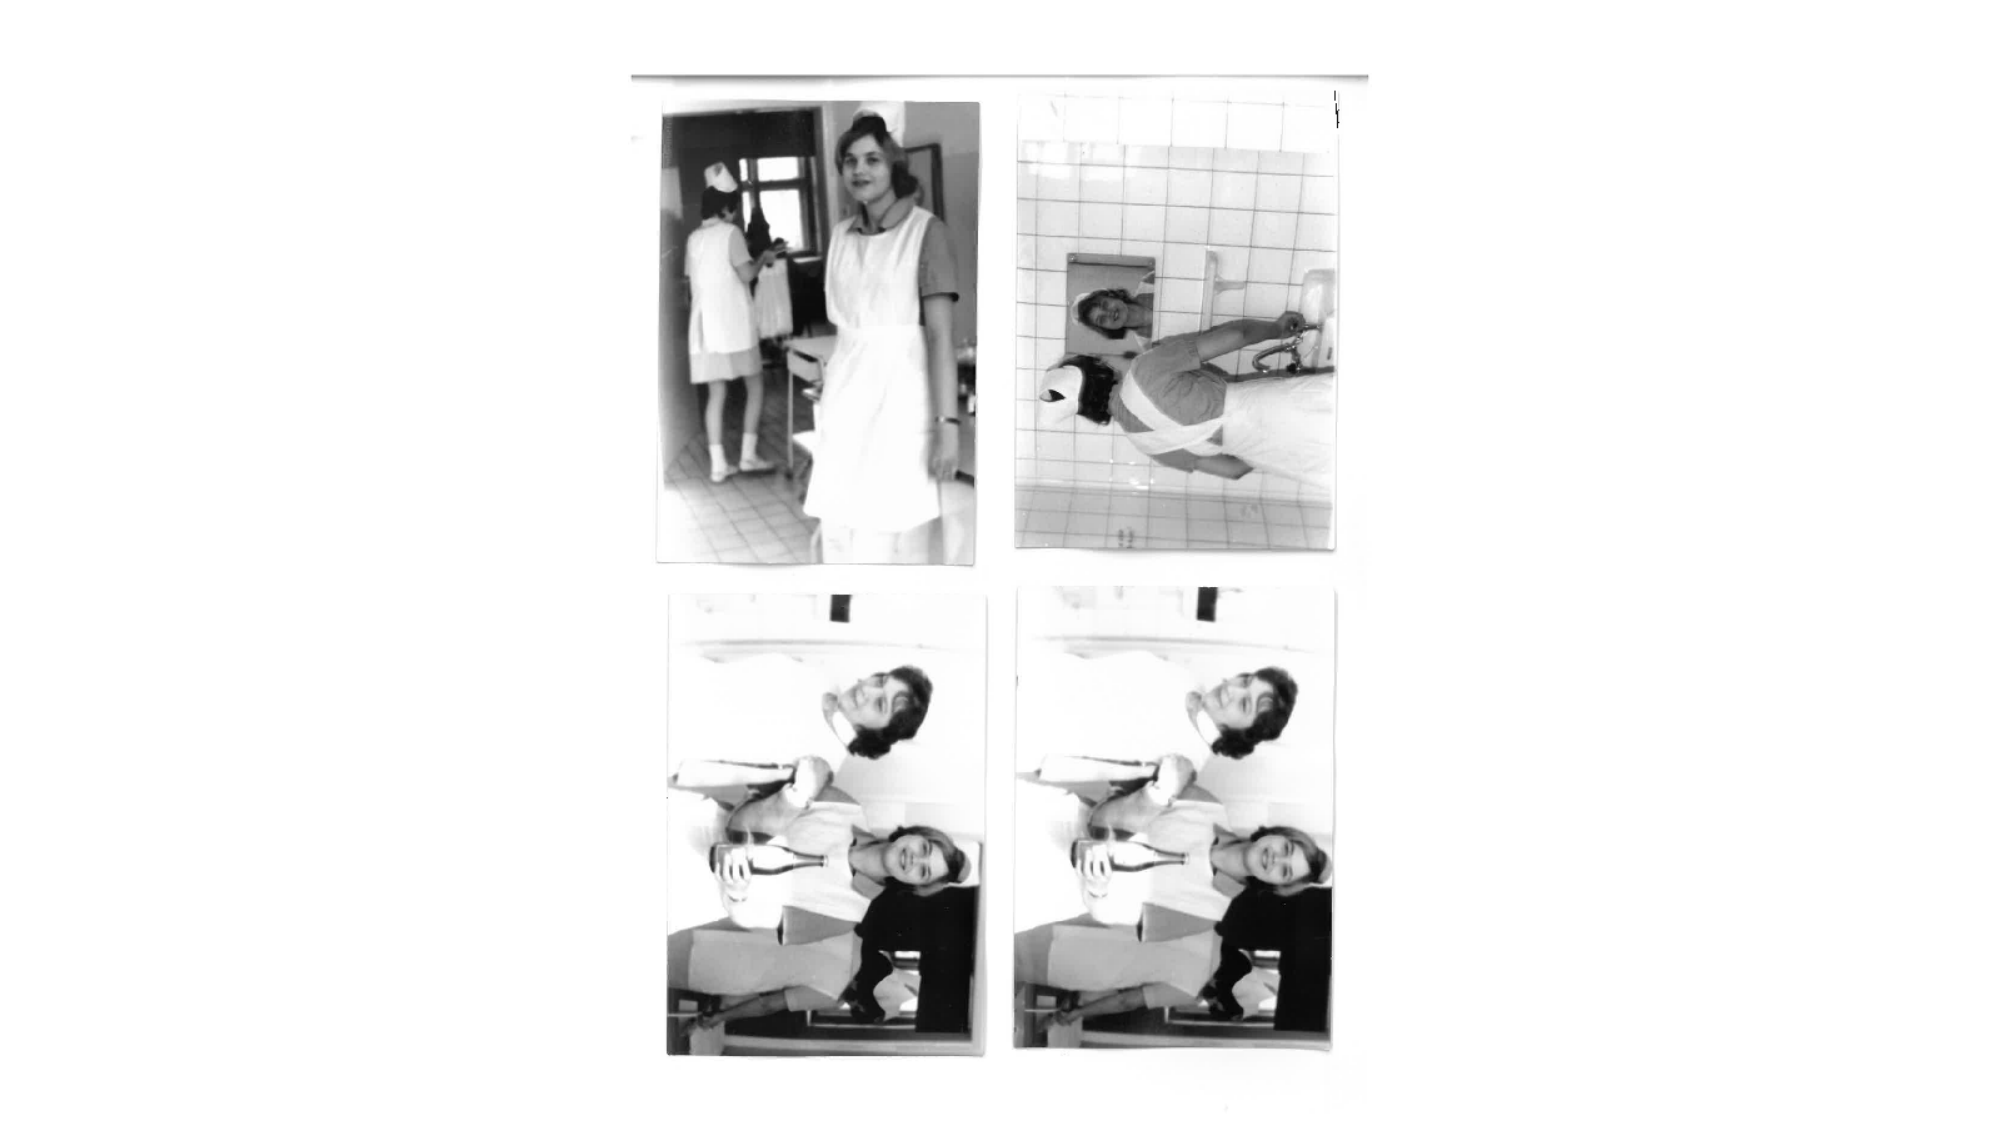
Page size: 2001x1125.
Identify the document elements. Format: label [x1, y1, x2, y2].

text_box [628, 72, 1372, 1125]
